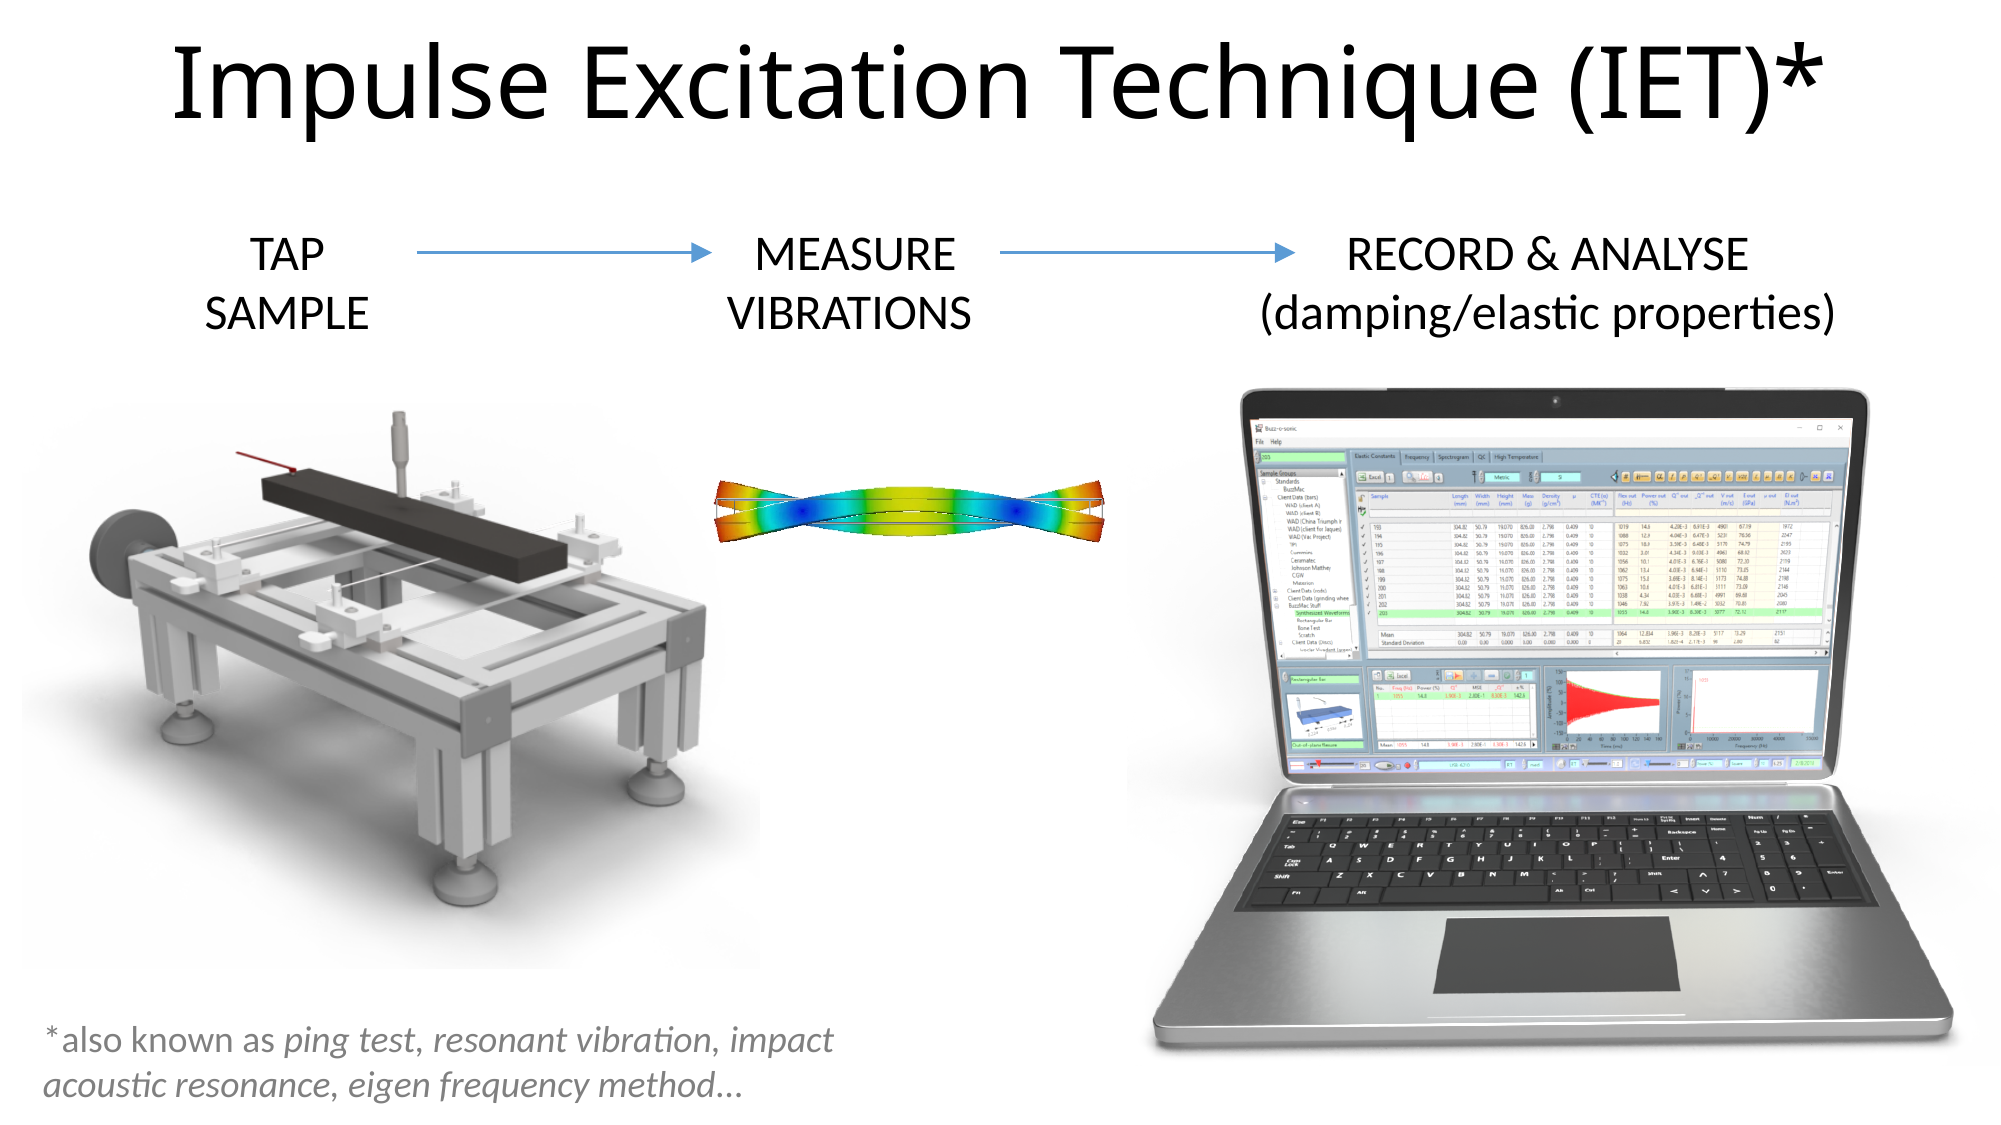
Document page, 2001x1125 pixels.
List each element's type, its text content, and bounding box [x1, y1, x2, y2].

text_box TAP SAMPLE [184, 212, 391, 348]
picture [1127, 370, 2000, 1066]
text_box RECORD & ANALYSE (damping/elastic properties) [1127, 212, 1969, 348]
text_box Impulse Excitation Technique (IET)* [0, 10, 2000, 146]
text_box *also known as ping test, resonant vibration, impact acoustic resonance, eigen frequency method… [28, 1008, 873, 1113]
picture [22, 403, 1105, 969]
text_box MEASURE VIBRATIONS [712, 212, 999, 348]
